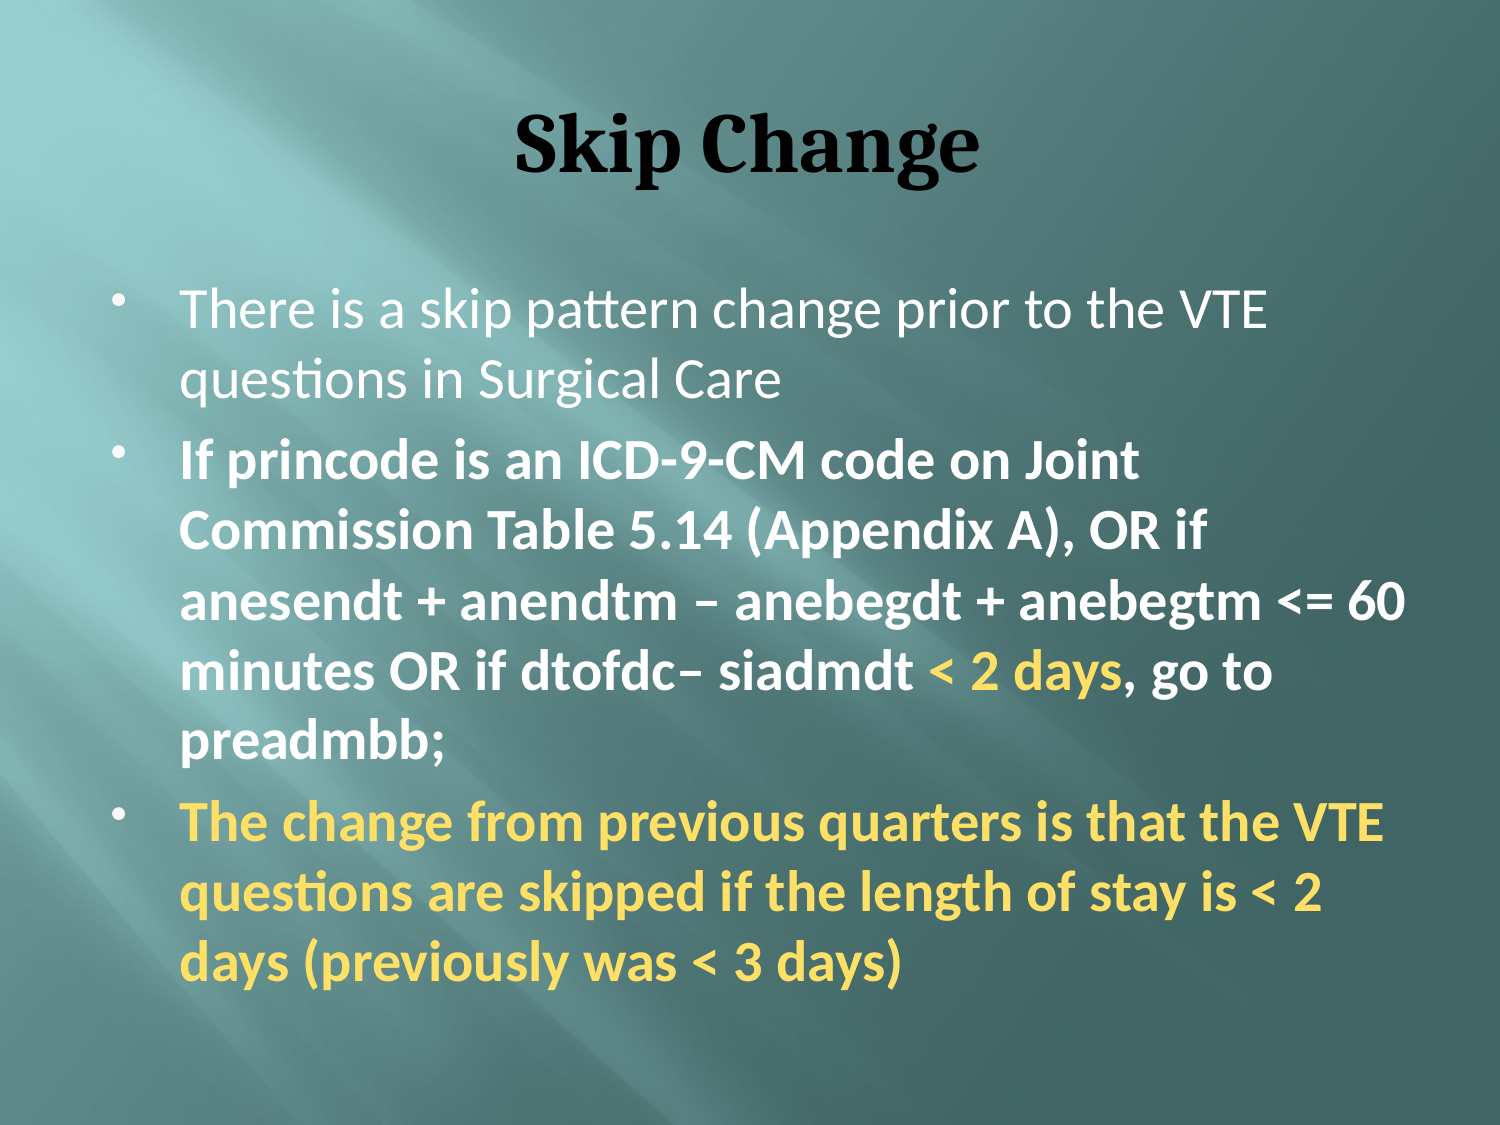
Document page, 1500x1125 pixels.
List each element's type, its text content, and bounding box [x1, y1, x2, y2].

list There is a skip pattern change prior to the VTE questions in Surgical Care If princode is an ICD-9-CM code on Joint Commission Table 5.14 (Appendix A), OR if anesendt + anendtm – anebegdt + anebegtm <= 60 minutes OR if dtofdc– siadmdt < 2 days, go to preadmbb; The change from previous quarters is that the VTE questions are skipped if the length of stay is < 2 days (previously was < 3 days) [74, 262, 1426, 1036]
title Skip Change [75, 45, 1425, 233]
